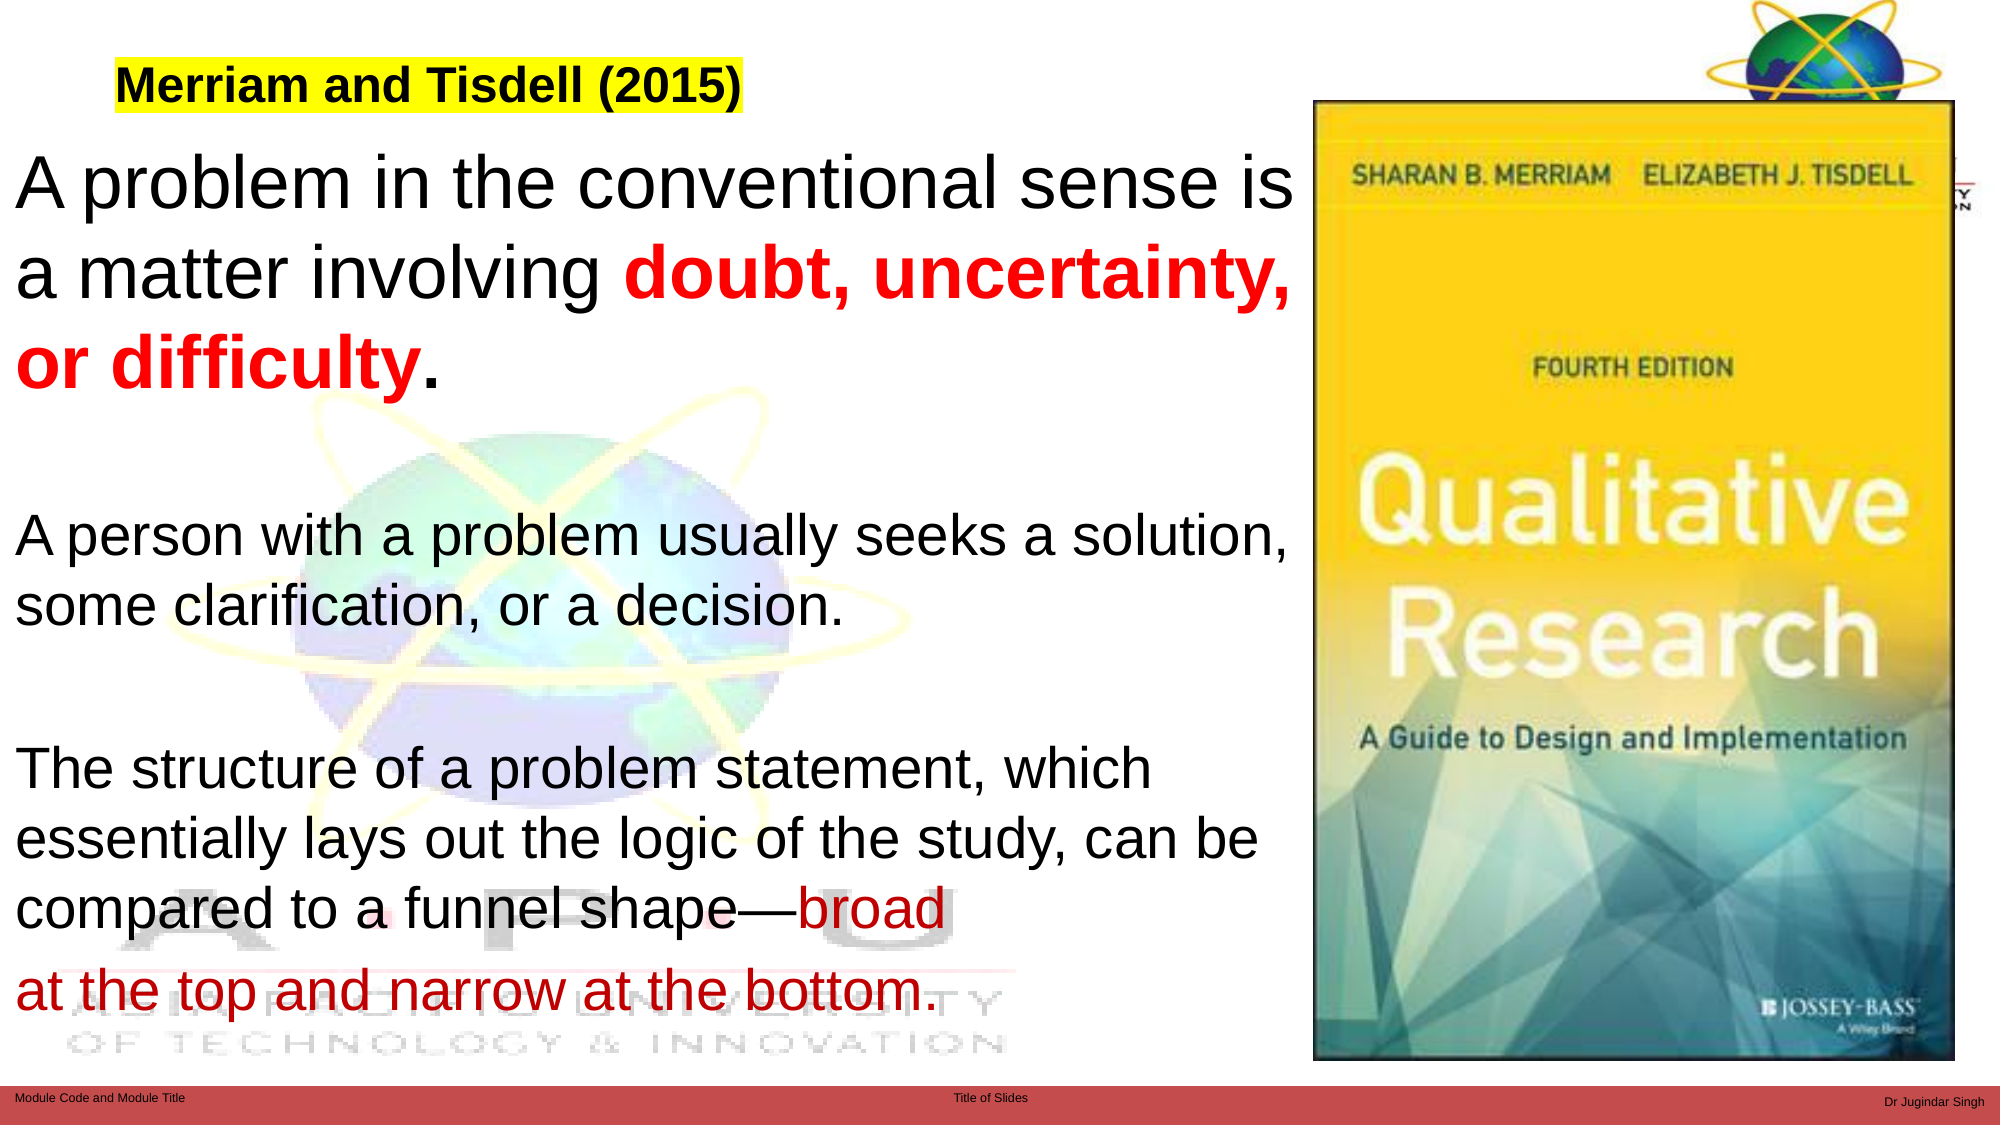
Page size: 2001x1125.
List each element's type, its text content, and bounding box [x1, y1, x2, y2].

picture [1313, 0, 2000, 1061]
list A problem in the conventional sense is a matter involving doubt, uncertainty, or difficulty. A person with a problem usually seeks a solution, some clarification, or a decision. The structure of a problem statement, which essentially lays out the logic of the study, can be compared to a funnel shape—broad at the top and narrow at the bottom. [0, 126, 1314, 1087]
footer Dr Jugindar Singh [1366, 1086, 2000, 1125]
title Merriam and Tisdell (2015) [99, 44, 1000, 120]
